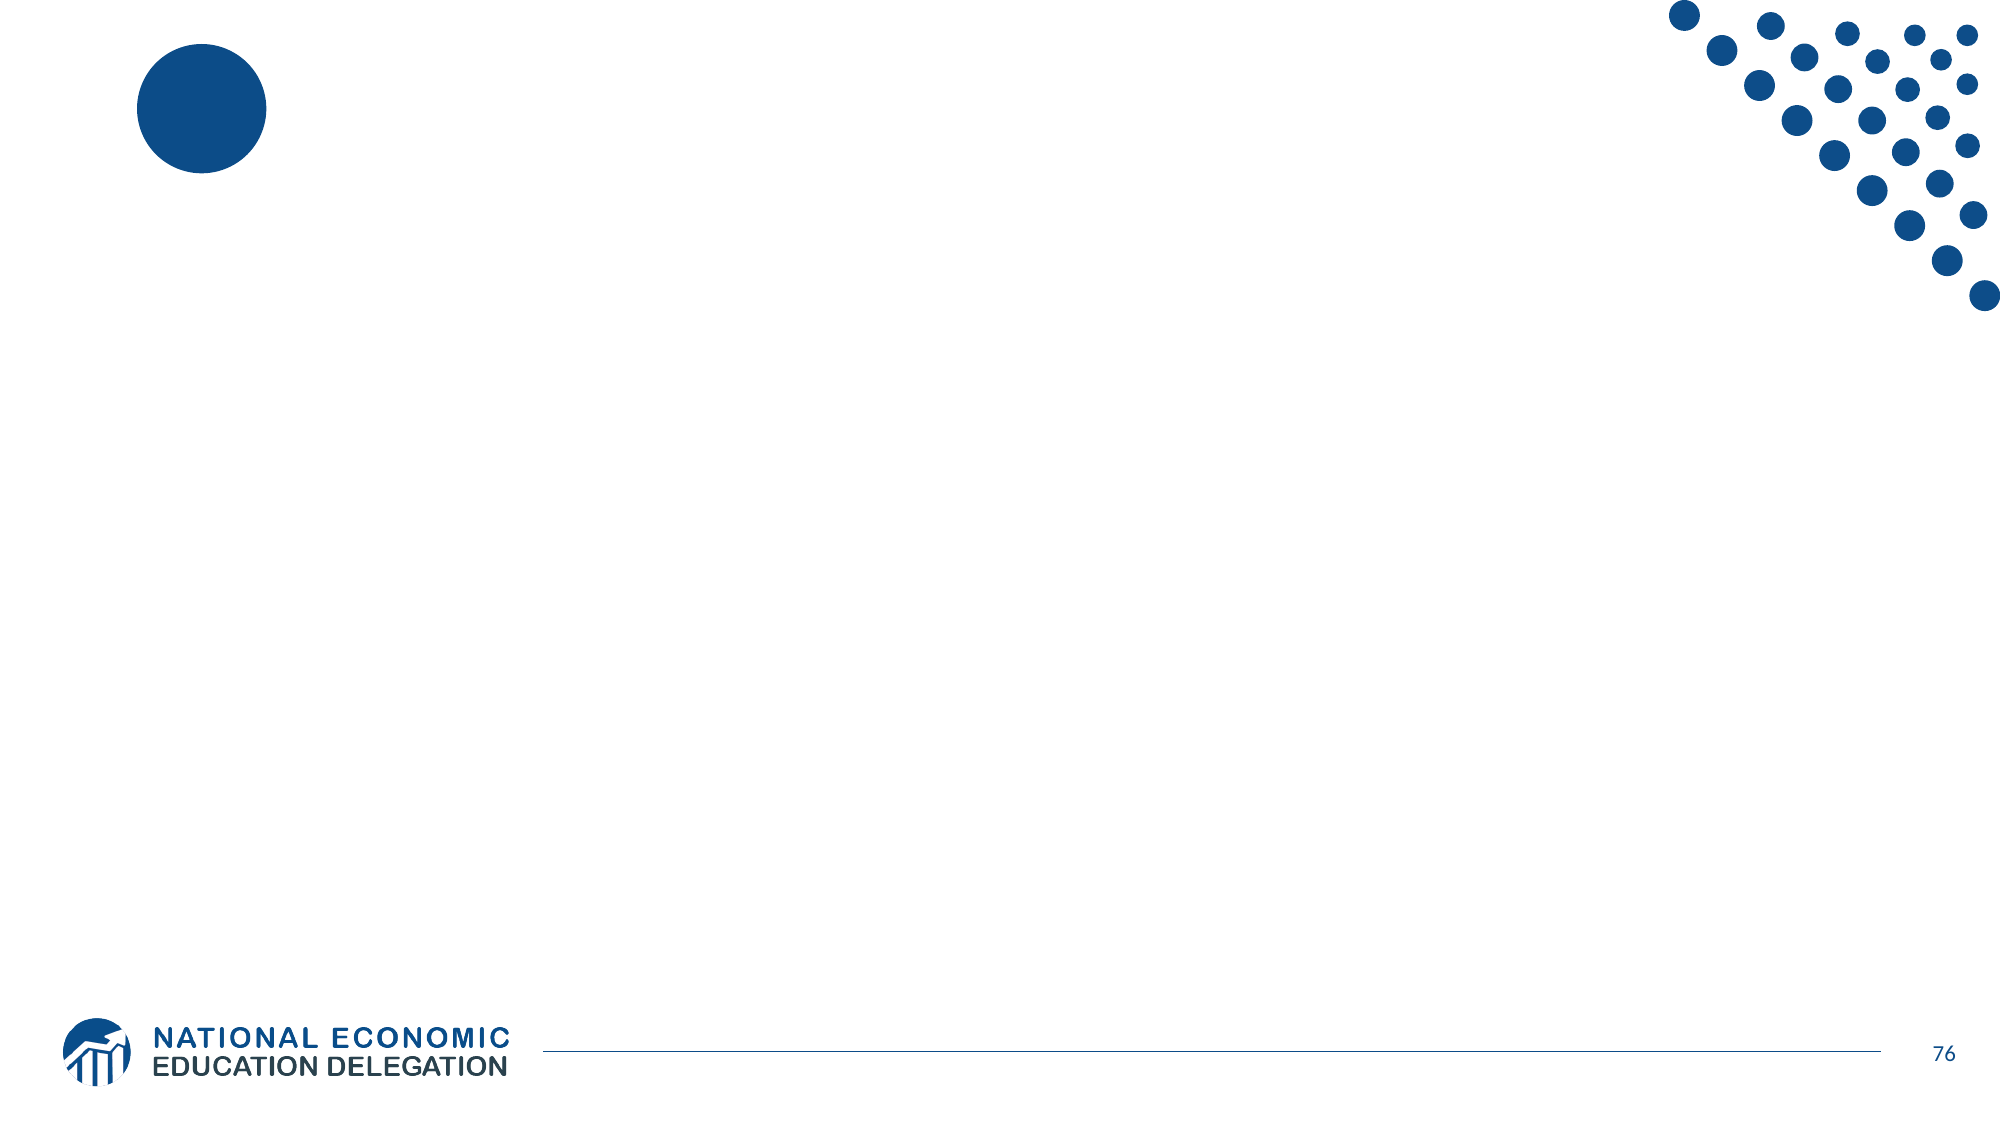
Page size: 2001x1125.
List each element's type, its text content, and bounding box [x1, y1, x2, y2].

picture [55, 1013, 520, 1091]
slide_number 76 [1521, 1022, 1972, 1082]
